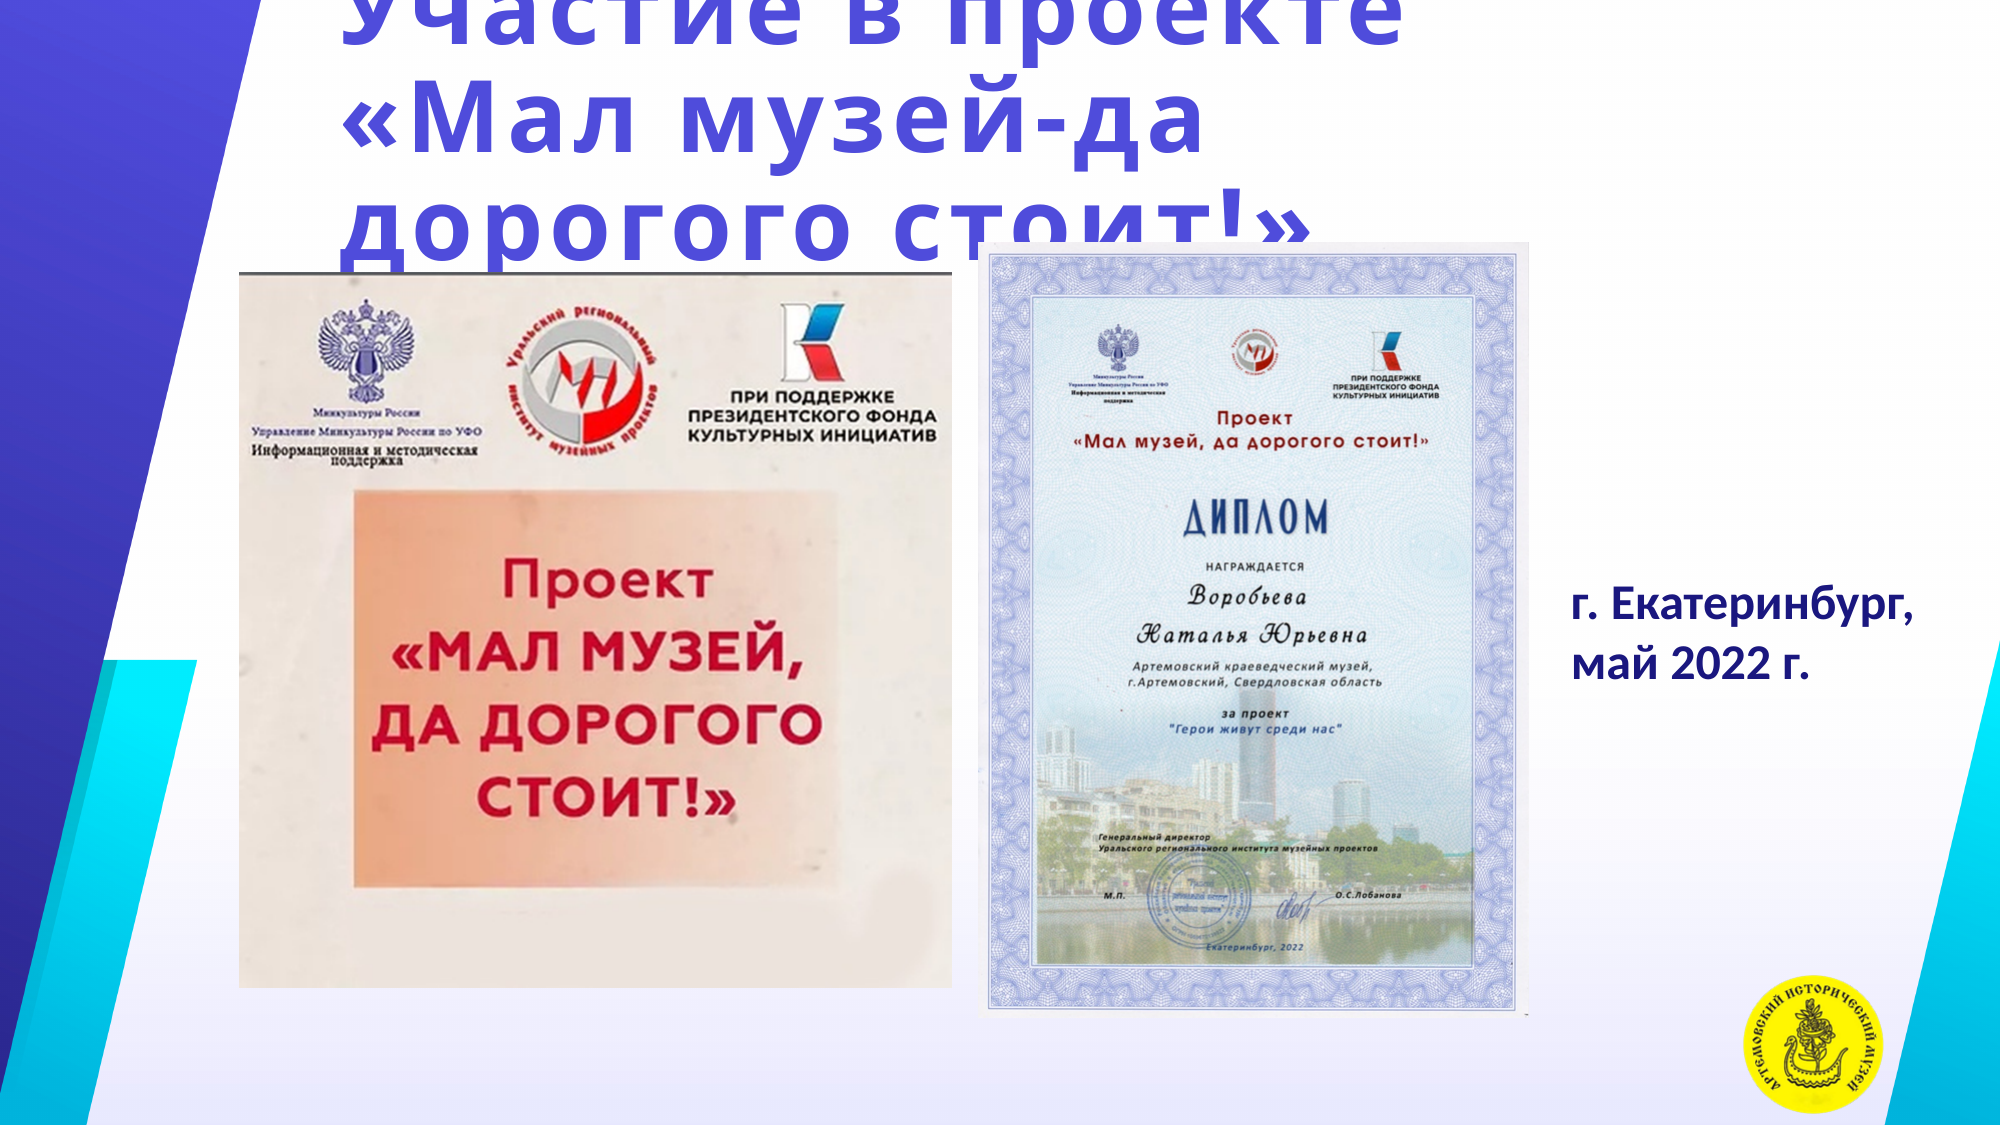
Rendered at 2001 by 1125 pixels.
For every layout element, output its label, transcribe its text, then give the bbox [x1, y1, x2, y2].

picture [0, 0, 2000, 1125]
title Участие в проекте «Мал музей-да дорогого стоит!» [324, 24, 1757, 216]
text_box г. Екатеринбург, май 2022 г. [1556, 561, 1958, 697]
